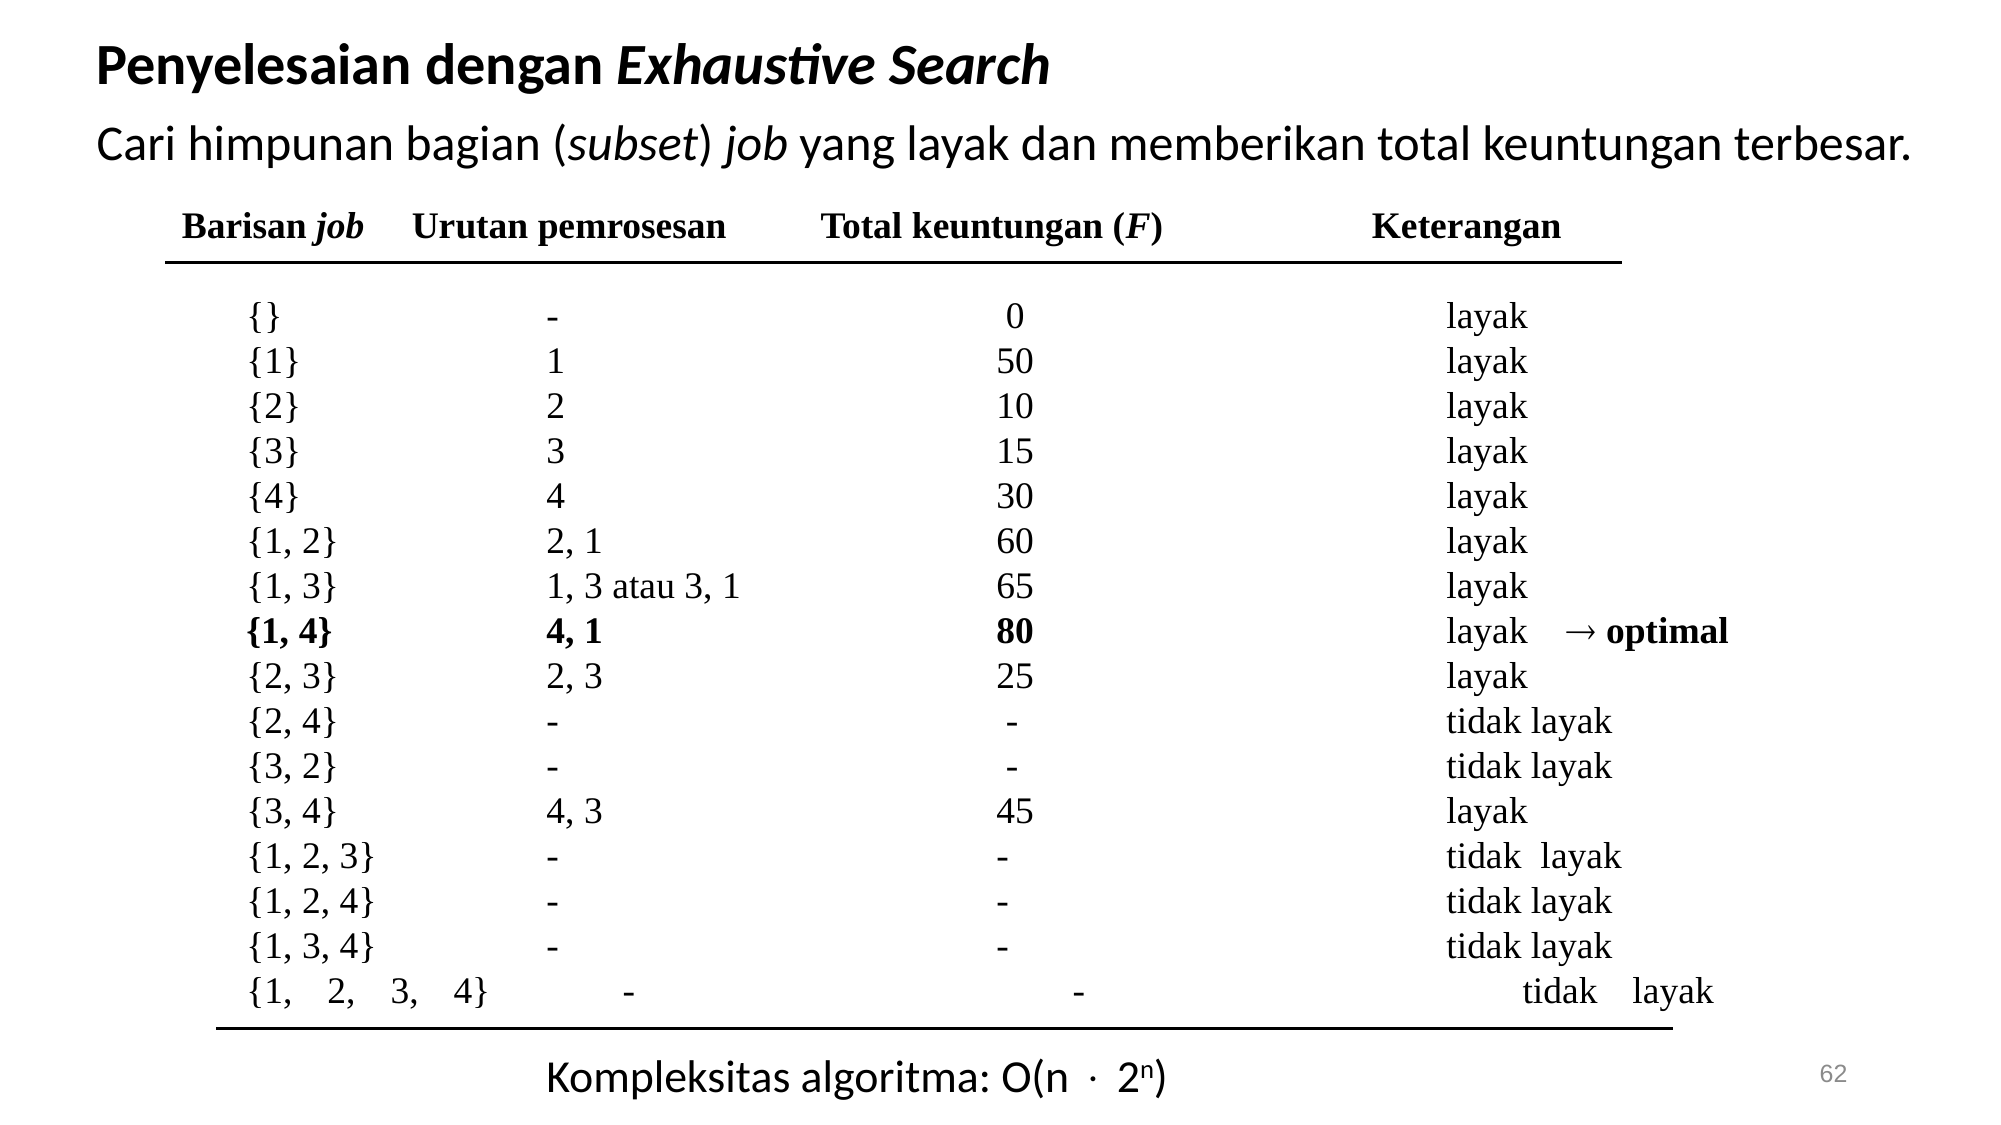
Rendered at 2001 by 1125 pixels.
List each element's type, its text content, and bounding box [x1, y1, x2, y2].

text_box Kompleksitas algoritma: O(n  2n) [531, 1038, 1183, 1109]
list Penyelesaian dengan Exhaustive Search Cari himpunan bagian (subset) job yang layak dan memberikan total keuntungan terbesar. [81, 26, 1958, 937]
text_box Barisan job Urutan pemrosesan Total keuntungan (F) Keterangan {} - 0 layak {1} 1 50 layak {2} 2 10 layak {3} 3 15 layak {4} 4 30 layak {1, 2} 2, 1 60 layak {1, 3} 1, 3 atau 3, 1 65 layak {1, 4} 4, 1 80 layak  optimal {2, 3} 2, 3 25 layak {2, 4} - - tidak layak {3, 2} - - tidak layak {3, 4} 4, 3 45 layak {1, 2, 3} - - tidak layak {1, 2, 4} - - tidak layak {1, 3, 4} - - tidak layak {1, 2, 3, 4} - - tidak layak [81, 194, 1863, 1064]
slide_number 62 [1412, 1064, 1863, 1103]
